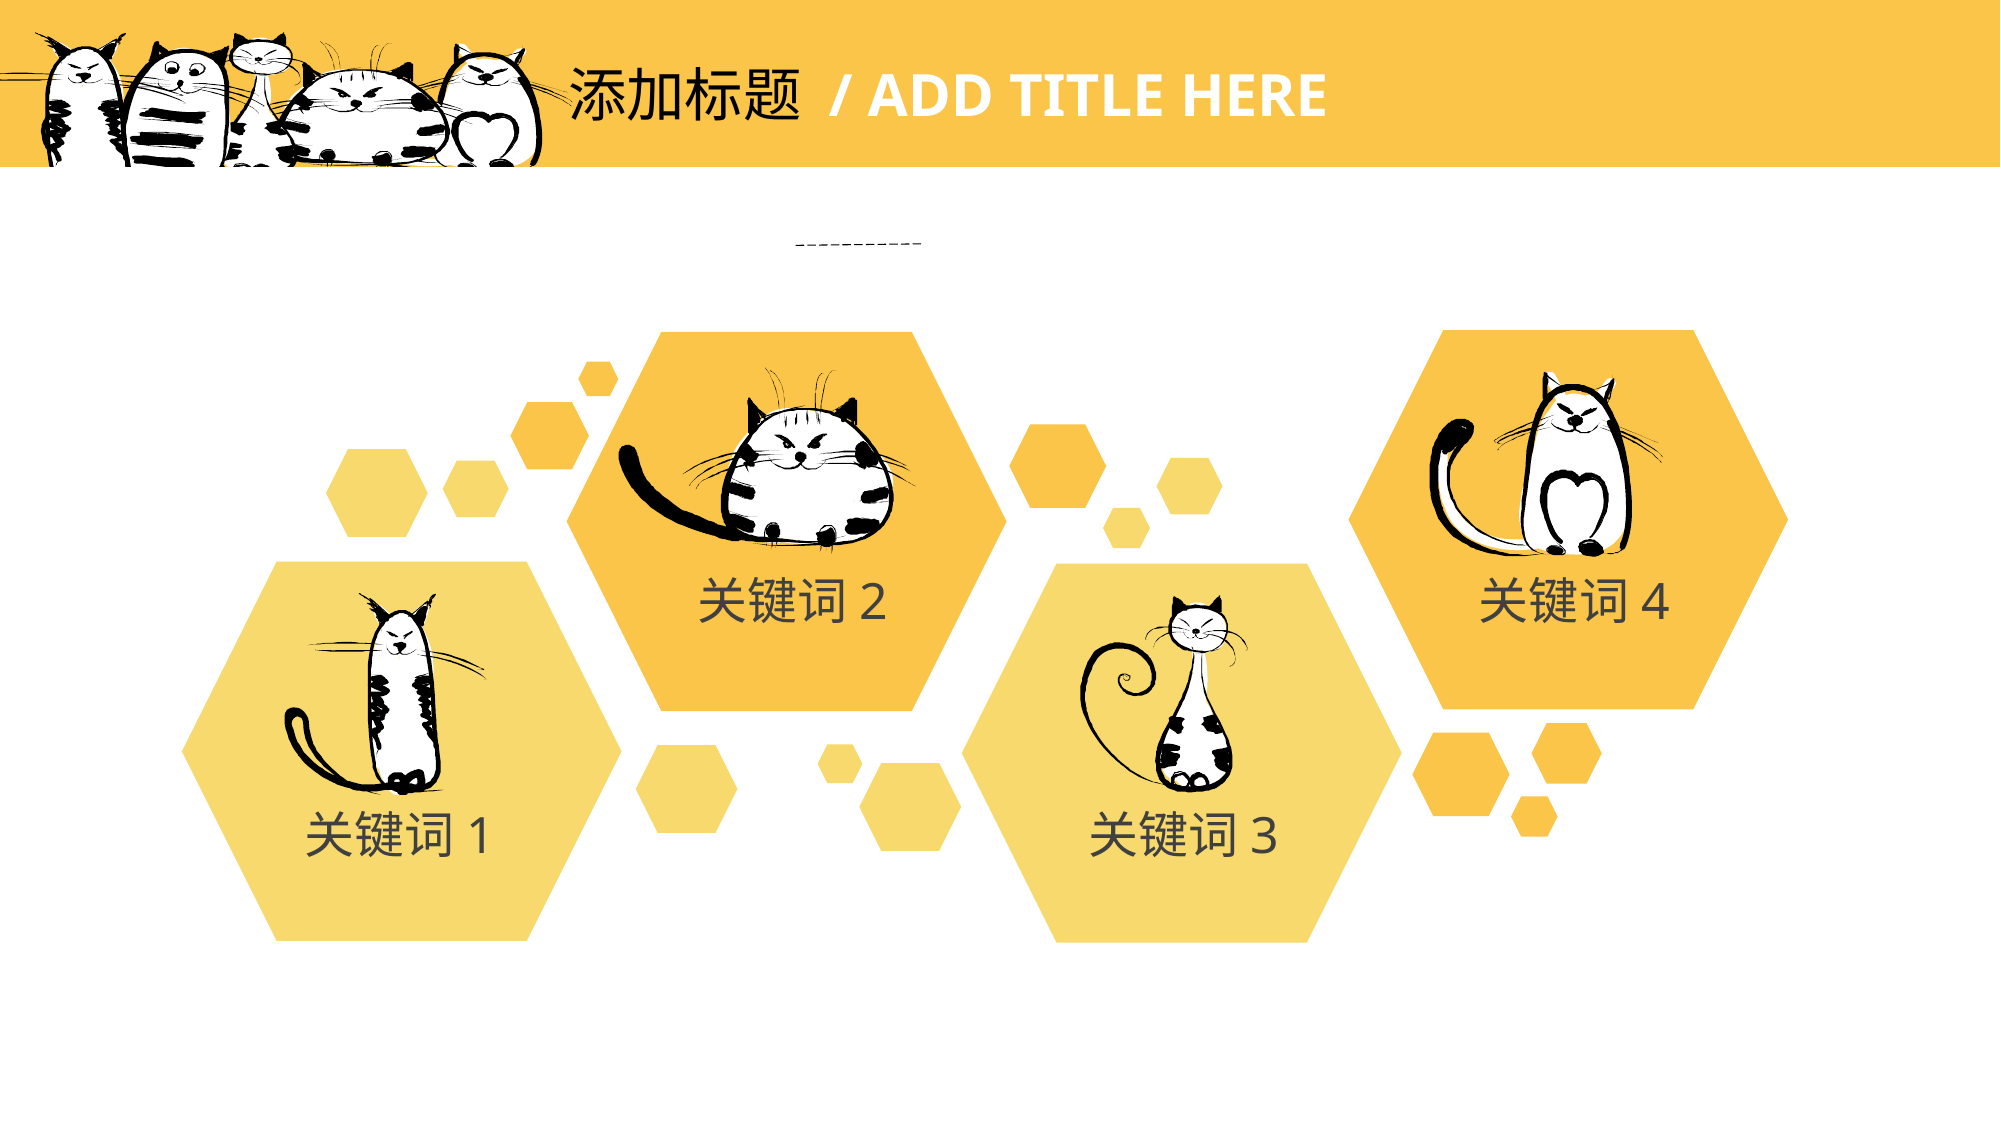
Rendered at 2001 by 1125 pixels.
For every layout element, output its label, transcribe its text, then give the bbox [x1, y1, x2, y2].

text_box [566, 331, 1007, 712]
picture [284, 593, 487, 795]
text_box [859, 763, 962, 851]
text_box [510, 402, 589, 470]
text_box [326, 449, 428, 537]
text_box [442, 460, 509, 518]
text_box [1009, 424, 1107, 508]
text_box [181, 561, 622, 941]
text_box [0, 0, 2000, 167]
text_box [1348, 330, 1789, 710]
text_box [1531, 723, 1602, 784]
picture [1429, 372, 1663, 557]
text_box [635, 745, 738, 833]
text_box [961, 563, 1402, 943]
text_box [1412, 732, 1510, 817]
text_box [1511, 796, 1558, 837]
text_box 关键词3 [1047, 796, 1320, 871]
text_box [578, 361, 617, 397]
text_box 关键词1 [264, 796, 536, 871]
text_box [1156, 457, 1223, 515]
picture [1079, 595, 1248, 793]
text_box [1103, 507, 1150, 549]
text_box 关键词4 [1438, 561, 1710, 637]
text_box 关键词2 [657, 561, 929, 637]
picture [617, 366, 917, 554]
text_box [817, 744, 863, 784]
